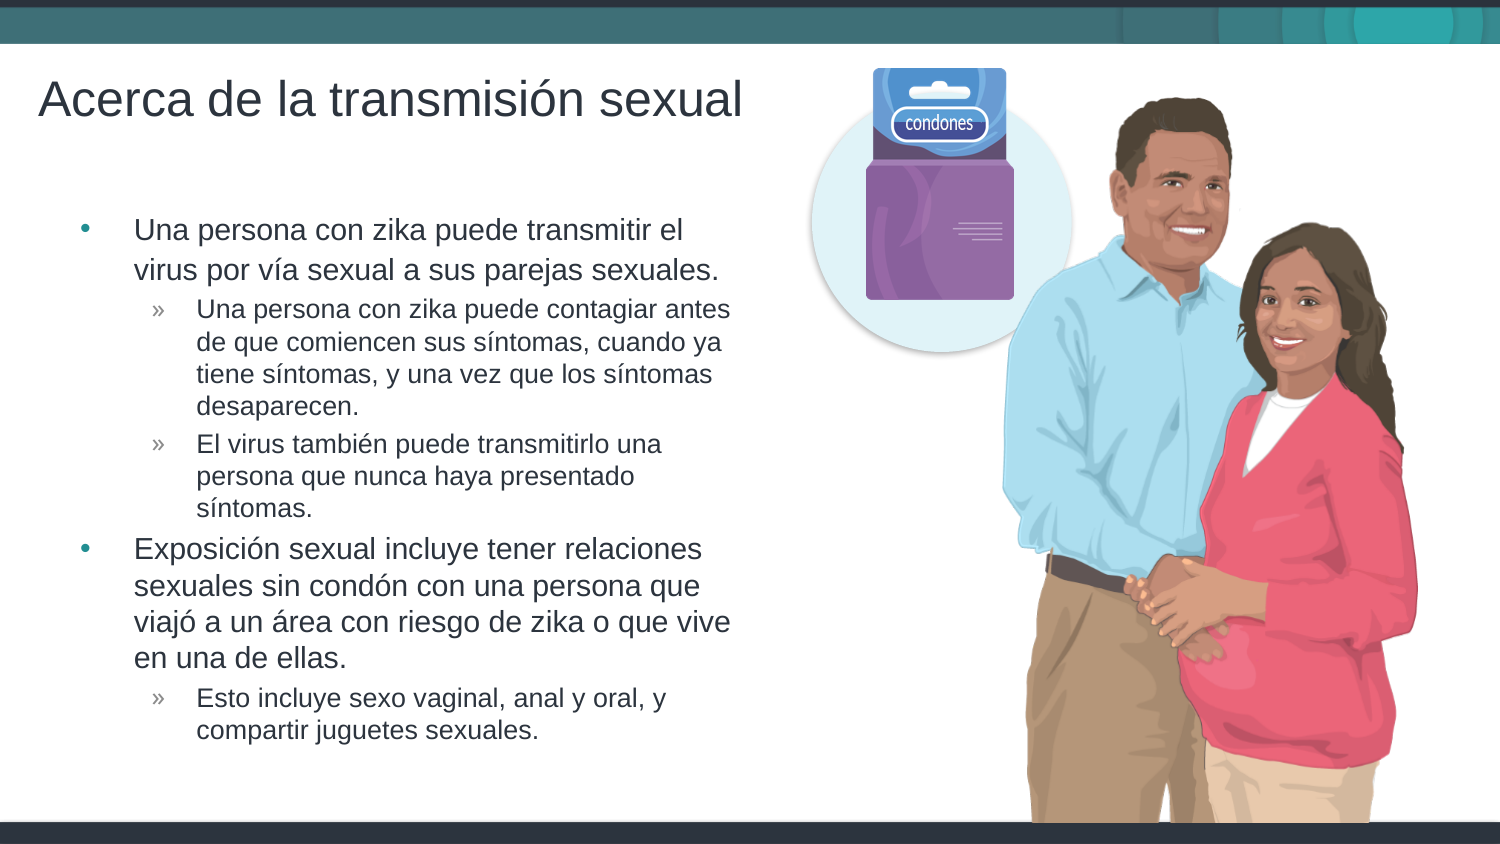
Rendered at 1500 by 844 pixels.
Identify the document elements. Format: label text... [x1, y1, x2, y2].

text_box [0, 822, 1500, 844]
text_box [811, 119, 996, 353]
title Acerca de la transmisión sexual [23, 59, 889, 211]
picture [866, 68, 1418, 823]
picture [0, 0, 1500, 44]
list Una persona con zika puede transmitir el virus por vía sexual a sus parejas sexuales. Una persona con zika puede contagiar antes de que comiencen sus síntomas, cuando ya tiene síntomas, y una vez que los síntomas desaparecen. El virus también puede transmitirlo una persona que nunca haya presentado síntomas. Exposición sexual incluye tener relaciones sexuales sin condón con una persona que viajó a un área con riesgo de zika o que vive en una de ellas. Esto incluye sexo vaginal, anal y oral, y compartir juguetes sexuales. [65, 211, 771, 756]
